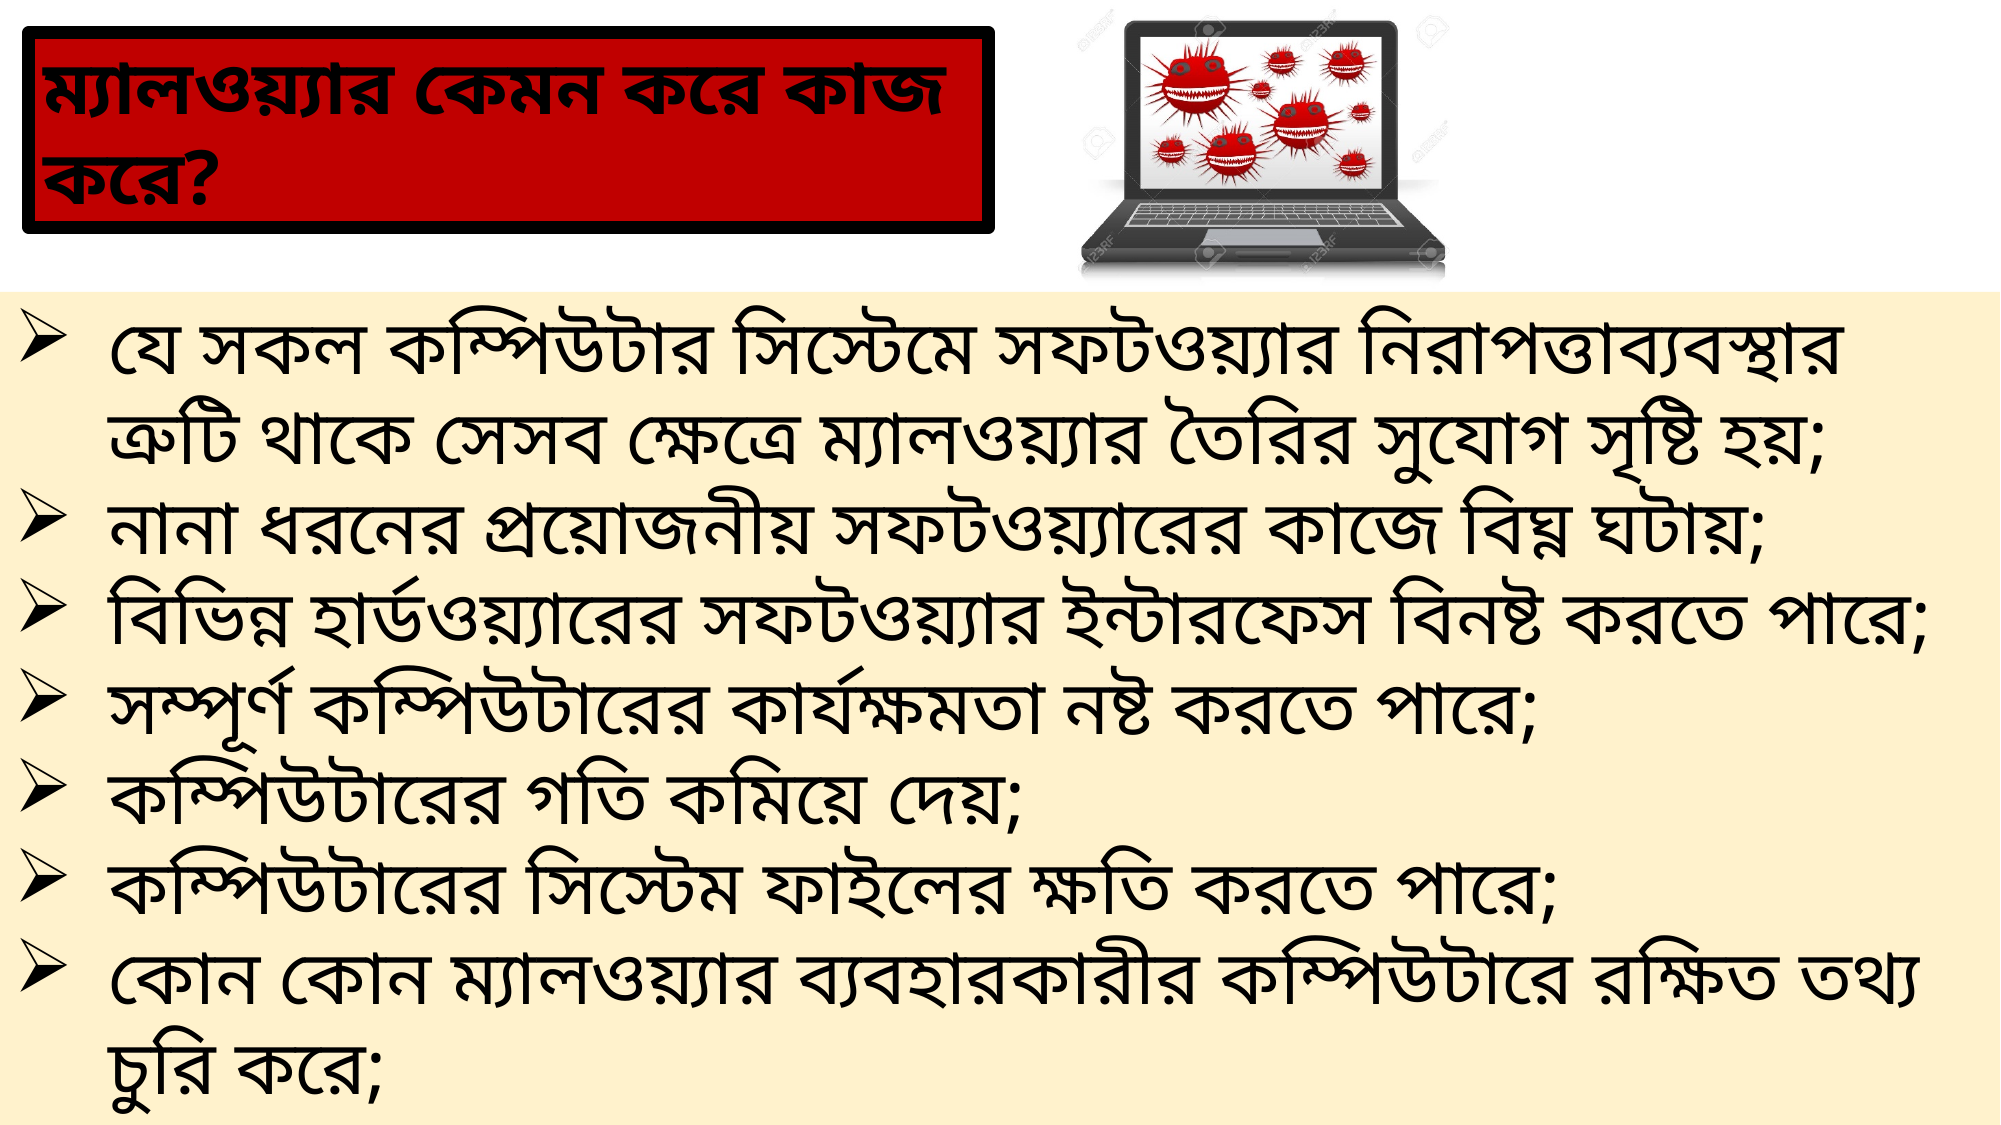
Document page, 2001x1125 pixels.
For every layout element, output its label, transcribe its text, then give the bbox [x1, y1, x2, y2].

text_box যে সকল কম্পিউটার সিস্টেমে সফটওয়্যার নিরাপত্তাব্যবস্থার ত্রুটি থাকে সেসব ক্ষেত্রে ম্যালওয়্যার তৈরির সুযোগ সৃষ্টি হয়; নানা ধরনের প্রয়োজনীয় সফটওয়্যারের কাজে বিঘ্ন ঘটায়; বিভিন্ন হার্ডওয়্যারের সফটওয়্যার ইন্টারফেস বিনষ্ট করতে পারে; সম্পূর্ণ কম্পিউটারের কার্যক্ষমতা নষ্ট করতে পারে; কম্পিউটারের গতি কমিয়ে দেয়; কম্পিউটারের সিস্টেম ফাইলের ক্ষতি করতে পারে; কোন কোন ম্যালওয়্যার ব্যবহারকারীর কম্পিউটারে রক্ষিত তথ্য চুরি করে; [0, 291, 2000, 1125]
picture [1066, 0, 1460, 308]
text_box ম্যালওয়্যার কেমন করে কাজ করে? [28, 32, 989, 228]
